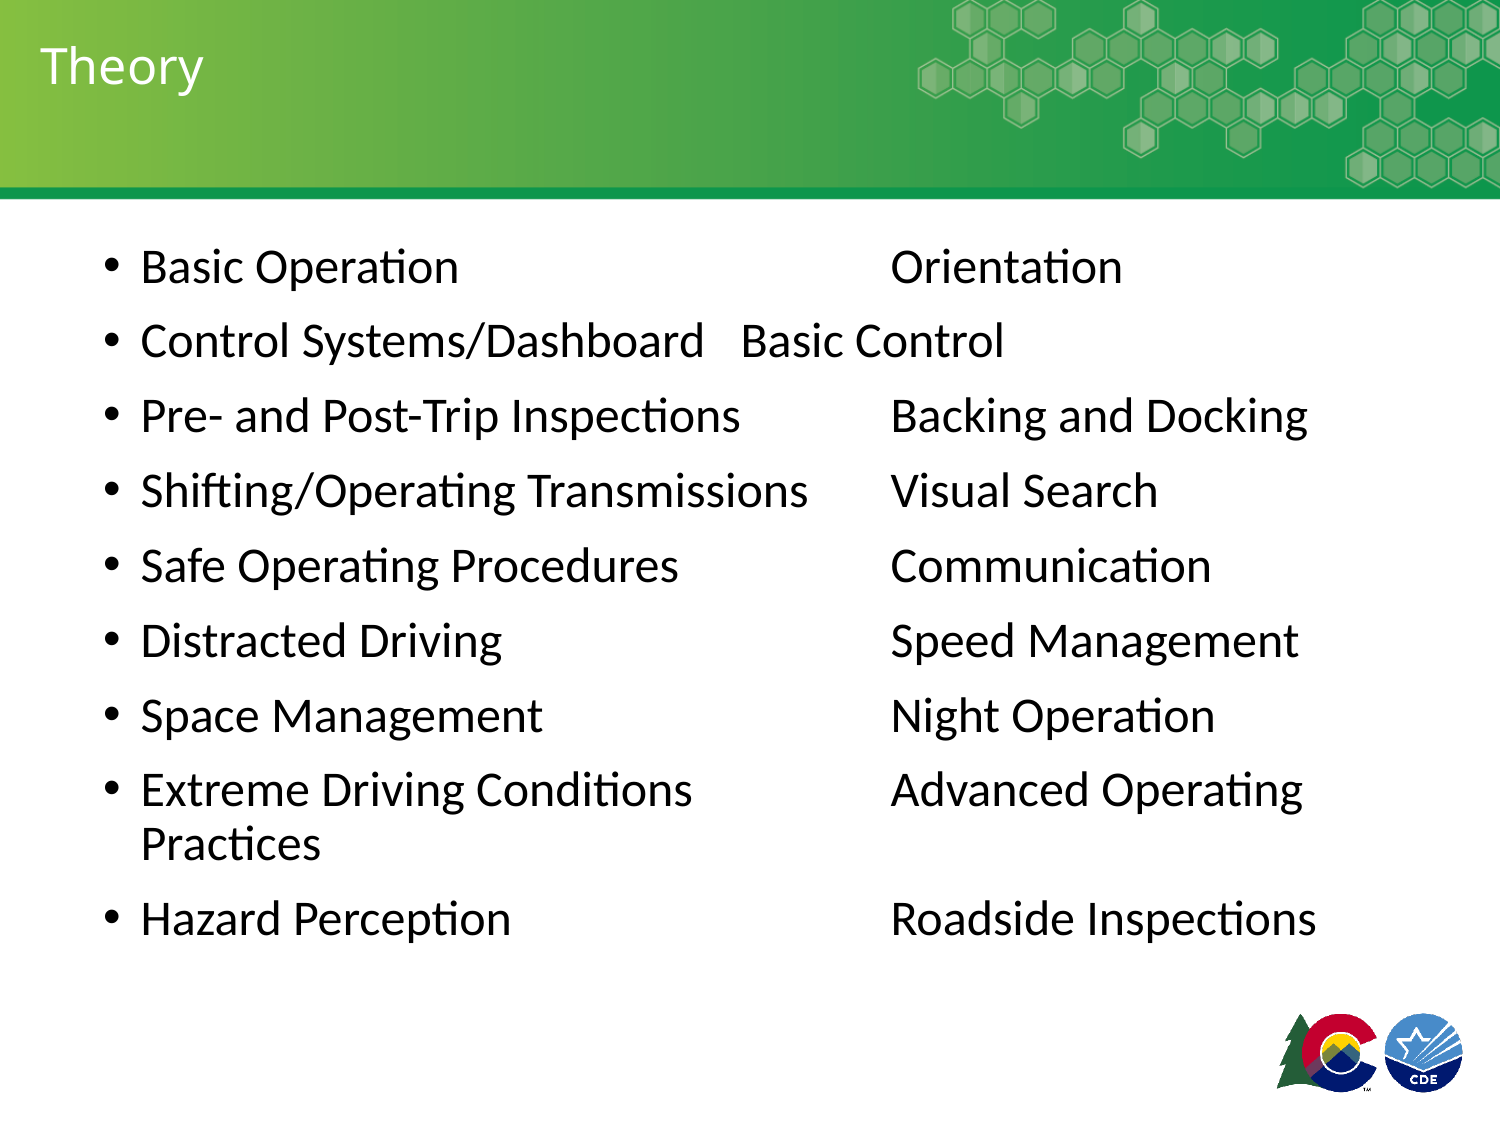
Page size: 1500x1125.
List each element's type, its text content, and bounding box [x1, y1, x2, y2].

picture [0, 0, 1500, 200]
picture [1275, 1012, 1463, 1093]
list Basic Operation Orientation Control Systems/Dashboard Basic Control Pre- and Post-Trip Inspections Backing and Docking Shifting/Operating Transmissions Visual Search Safe Operating Procedures Communication Distracted Driving Speed Management Space Management Night Operation Extreme Driving Conditions Advanced Operating Practices Hazard Perception Roadside Inspections [103, 239, 1397, 1002]
title Theory [40, 41, 1038, 166]
